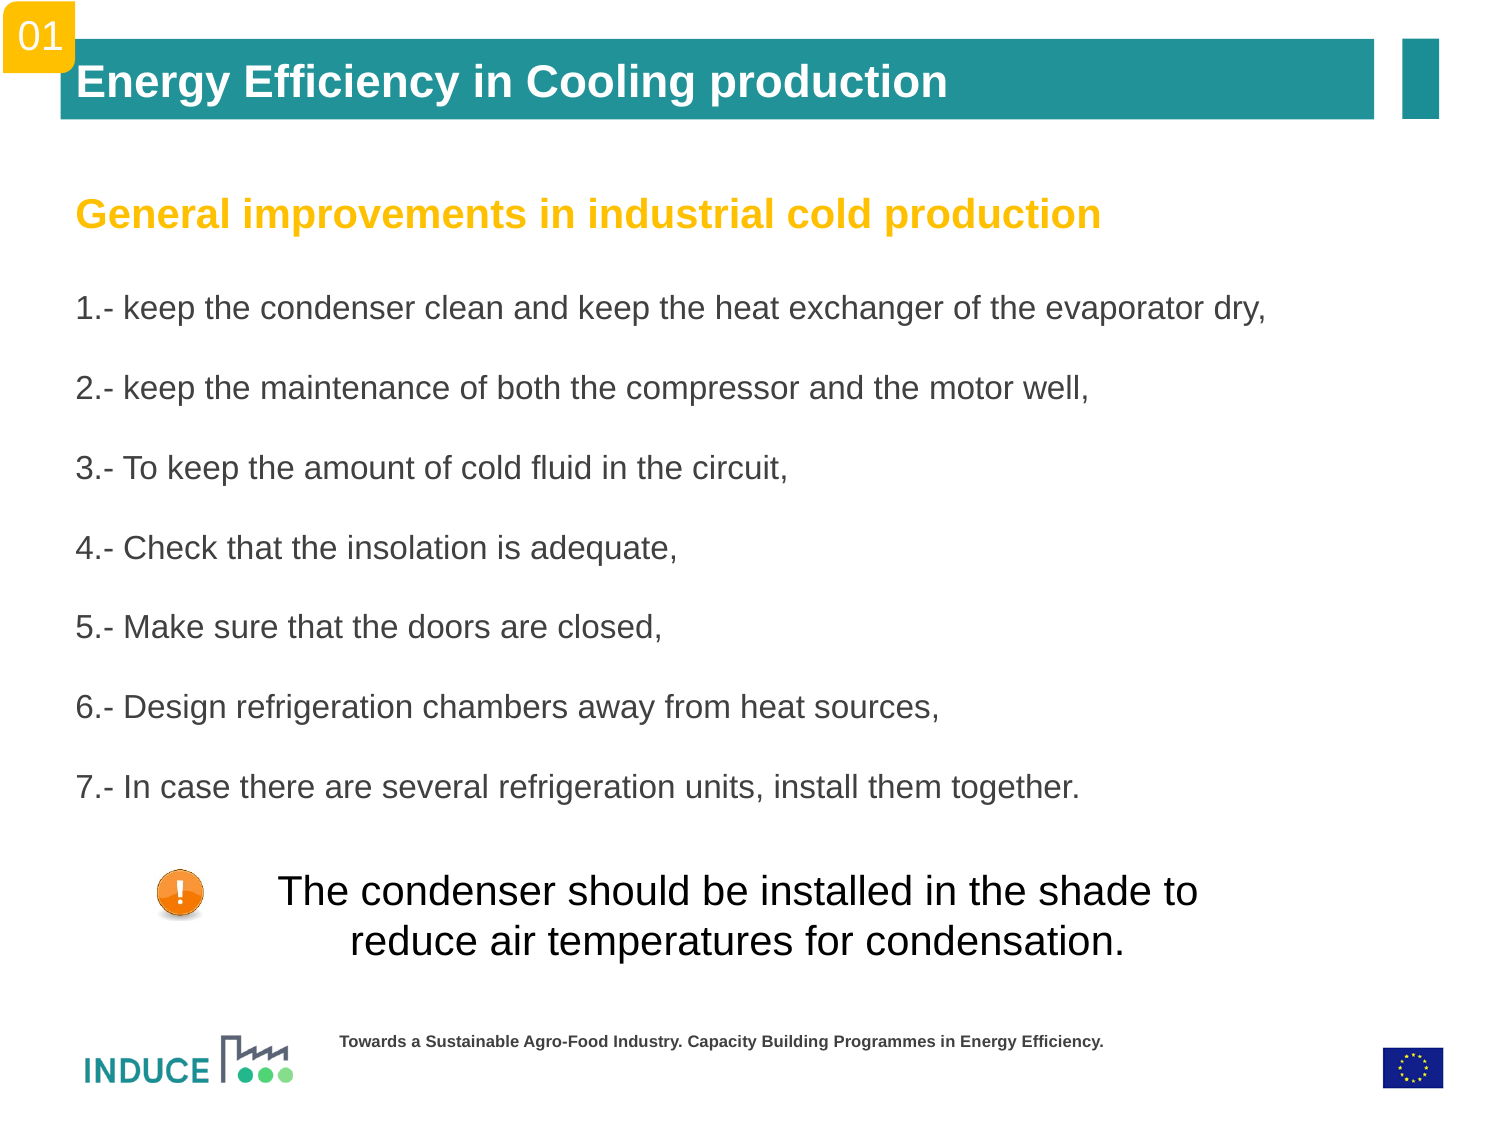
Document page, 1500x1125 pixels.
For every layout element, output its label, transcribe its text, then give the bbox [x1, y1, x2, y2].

picture [83, 1033, 295, 1085]
picture [153, 868, 206, 922]
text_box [2, 1, 1440, 120]
text_box The condenser should be installed in the shade to reduce air temperatures for condensation. [194, 856, 1282, 972]
text_box General improvements in industrial cold production [60, 179, 1496, 245]
picture [1373, 1038, 1450, 1094]
text_box 1.- keep the condenser clean and keep the heat exchanger of the evaporator dry, 2.- keep the maintenance of both the compressor and the motor well, 3.- To keep the amount of cold fluid in the circuit, 4.- Check that the insolation is adequate, 5.- Make sure that the doors are closed, 6.- Design refrigeration chambers away from heat sources, 7.- In case there are several refrigeration units, install them together. [60, 278, 1453, 813]
